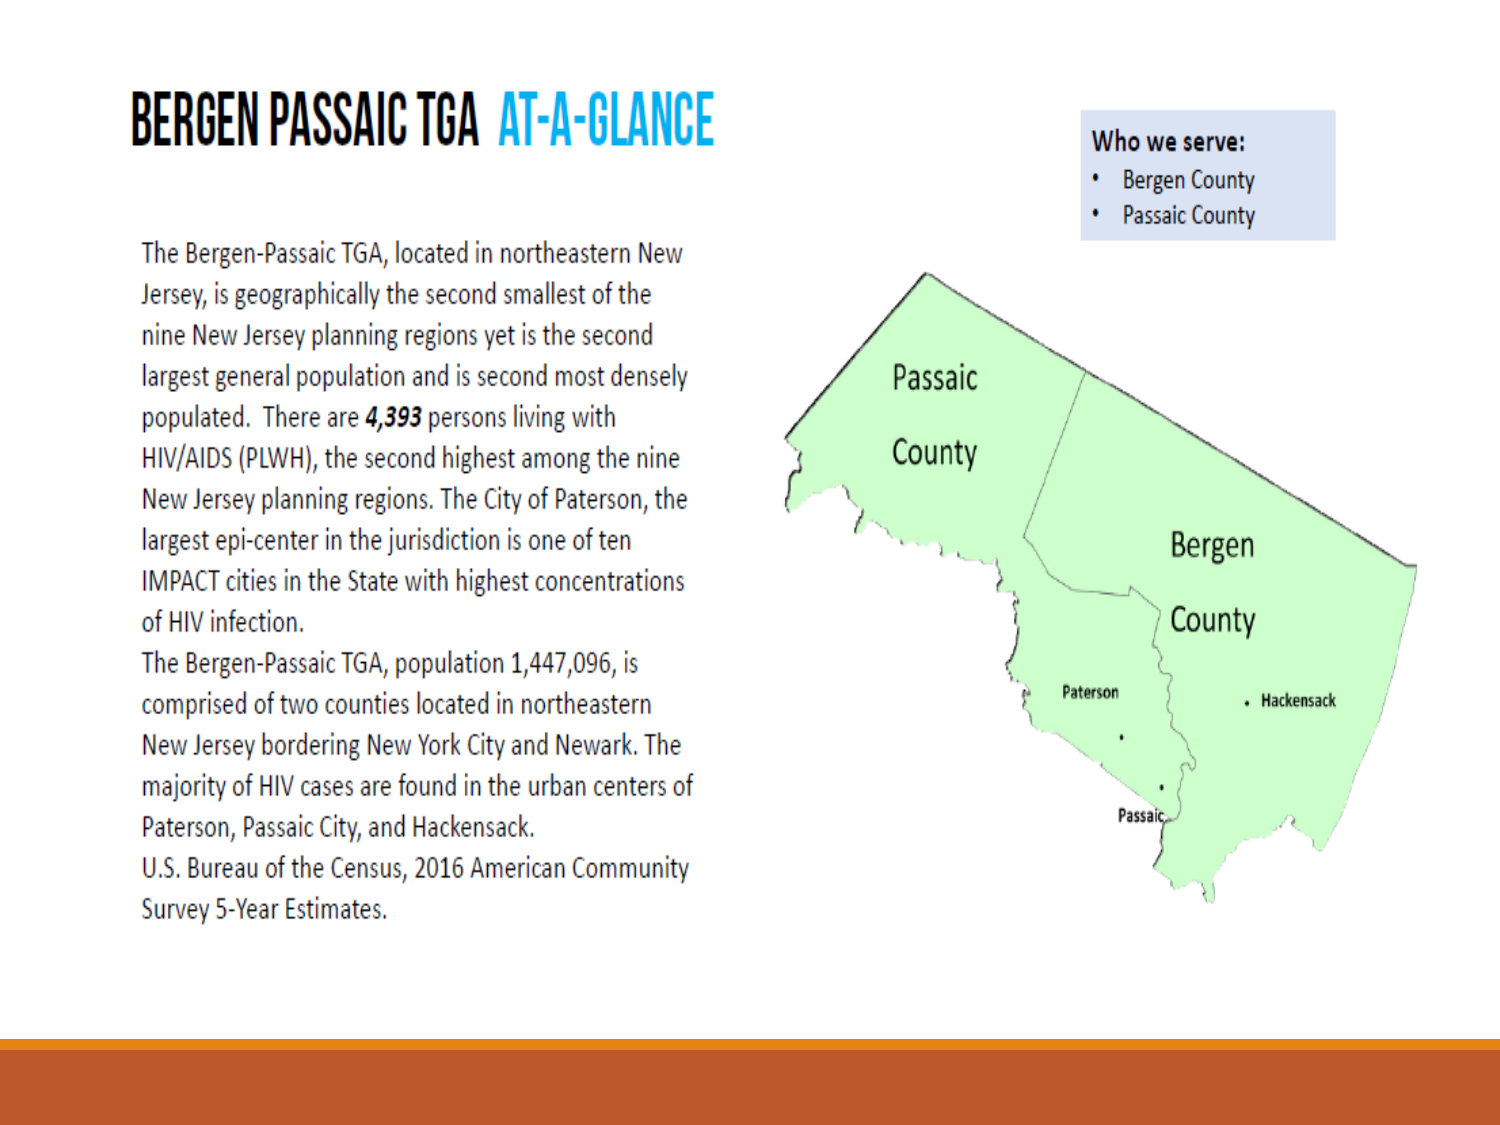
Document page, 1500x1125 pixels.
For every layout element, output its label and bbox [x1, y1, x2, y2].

picture [124, 49, 1425, 976]
